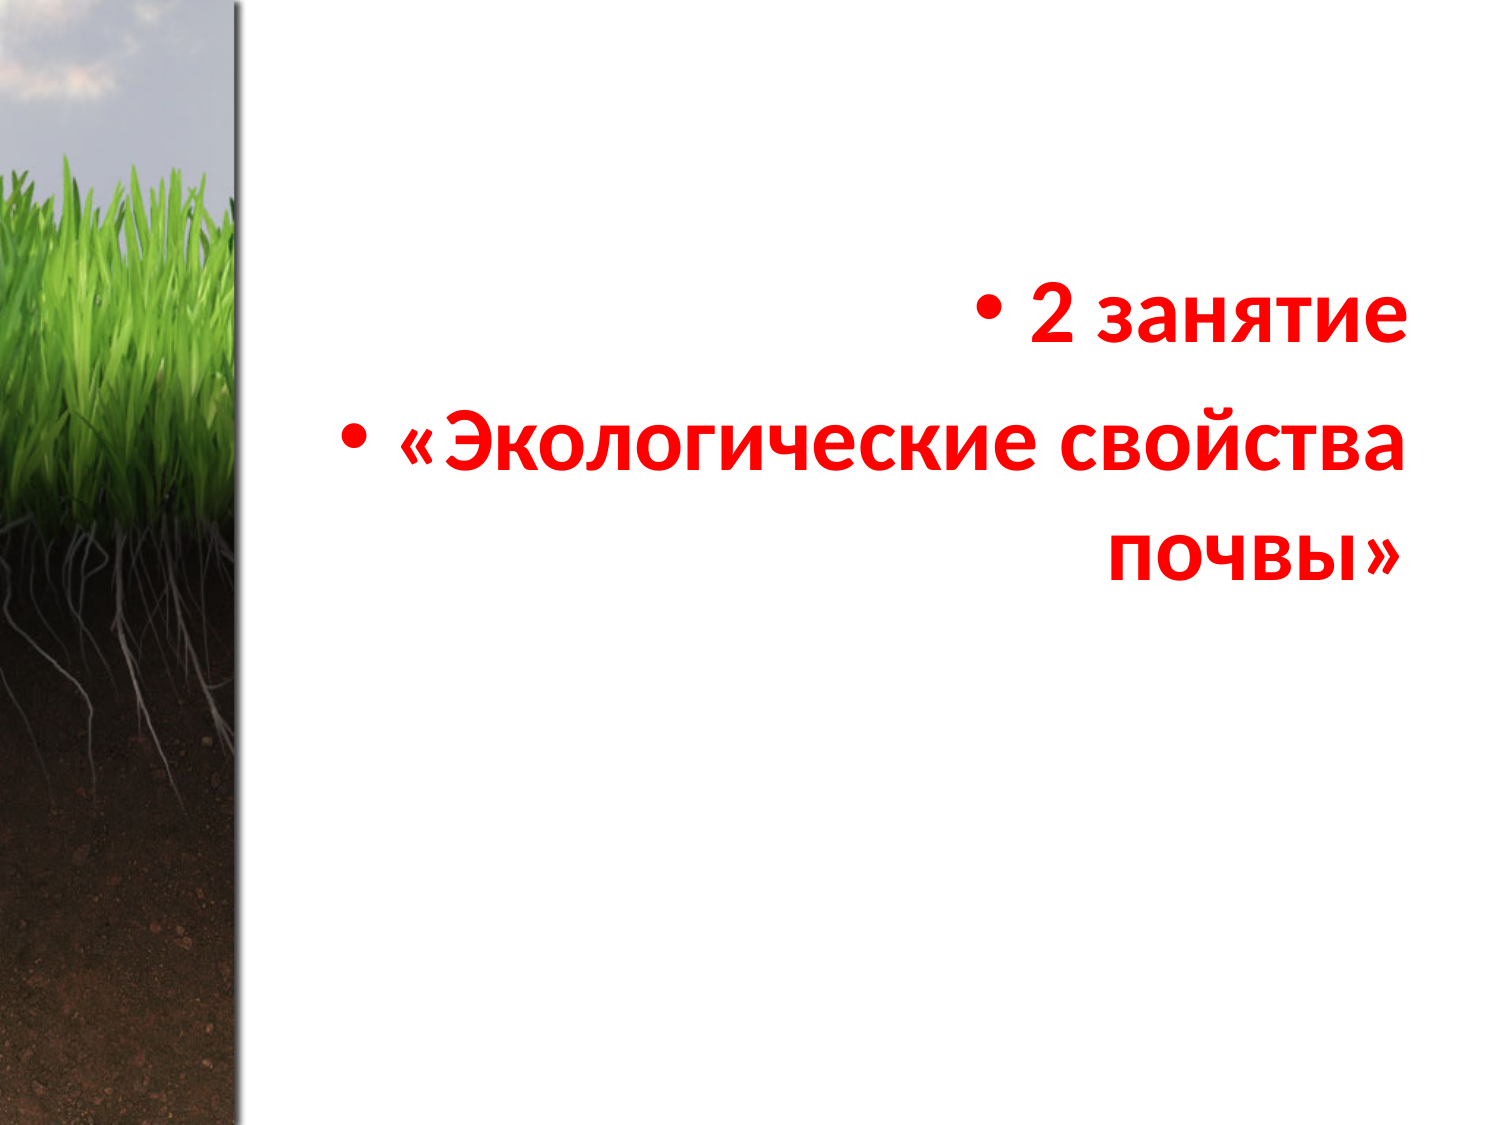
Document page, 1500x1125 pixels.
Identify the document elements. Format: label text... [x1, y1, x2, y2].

picture [0, 0, 1500, 1125]
list 2 занятие «Экологические свойства почвы» [265, 243, 1425, 1083]
